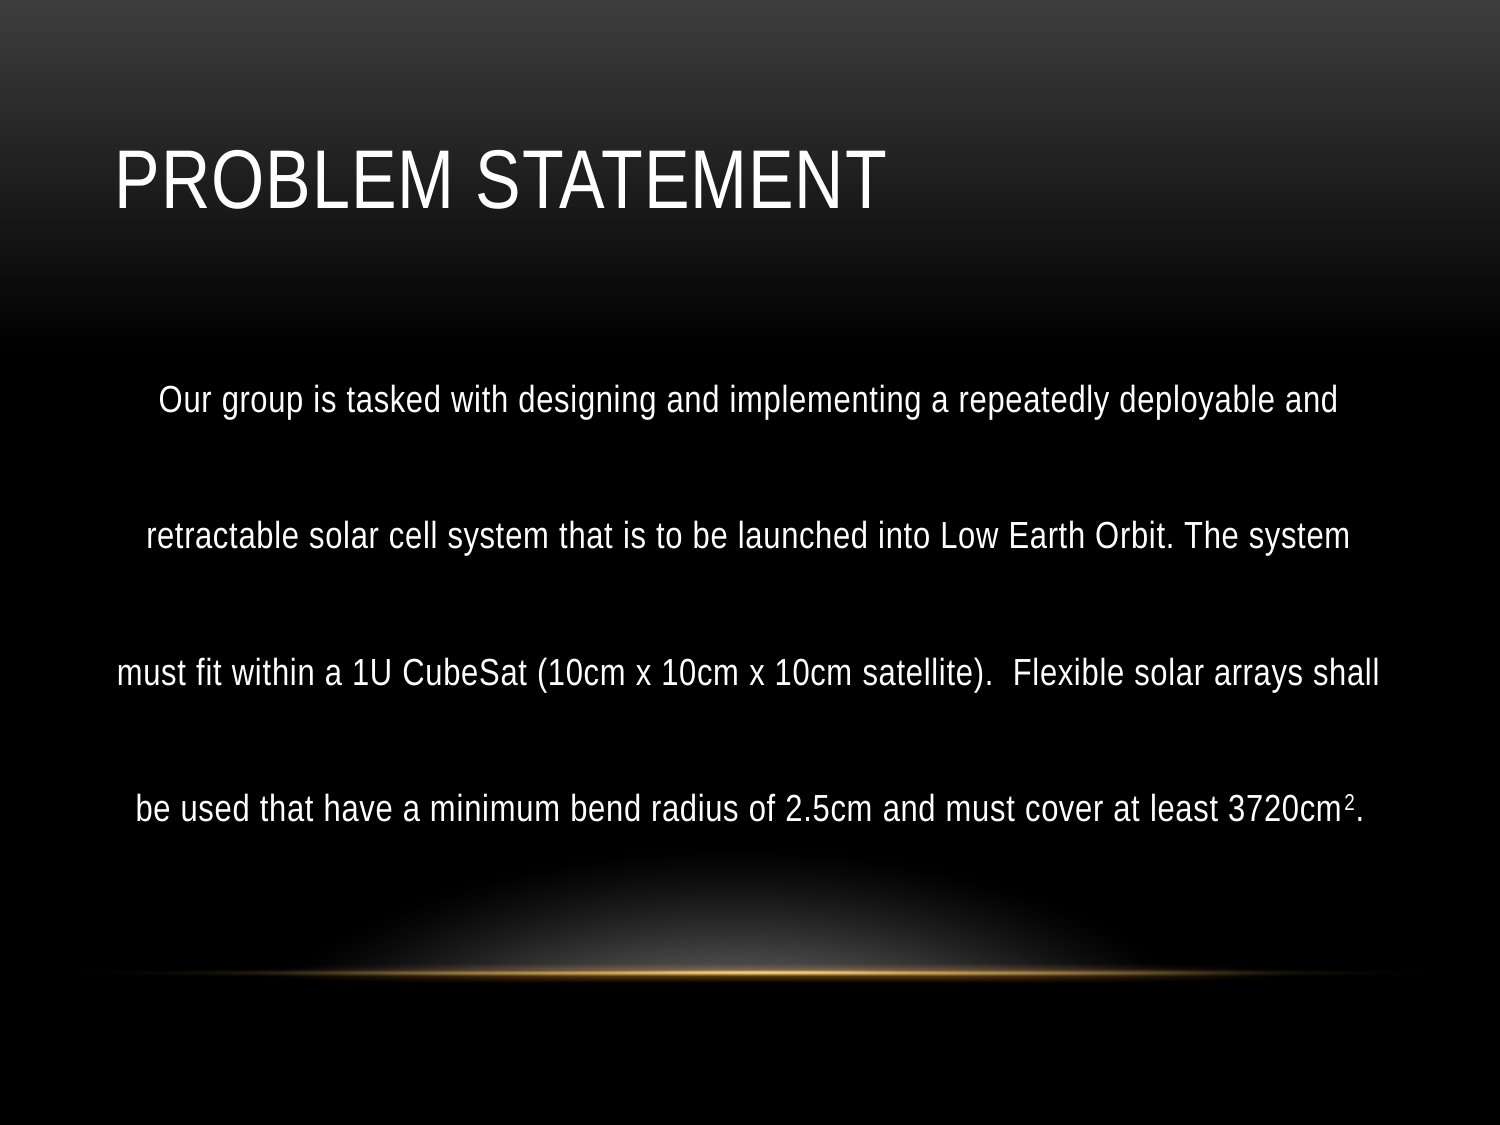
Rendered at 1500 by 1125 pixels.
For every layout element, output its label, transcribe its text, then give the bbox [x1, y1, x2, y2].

list Our group is tasked with designing and implementing a repeatedly deployable and retractable solar cell system that is to be launched into Low Earth Orbit. The system must fit within a 1U CubeSat (10cm x 10cm x 10cm satellite). Flexible solar arrays shall be used that have a minimum bend radius of 2.5cm and must cover at least 3720cm2. [99, 224, 1400, 938]
title Problem Statement [99, 45, 1400, 224]
picture [0, 0, 1500, 1125]
